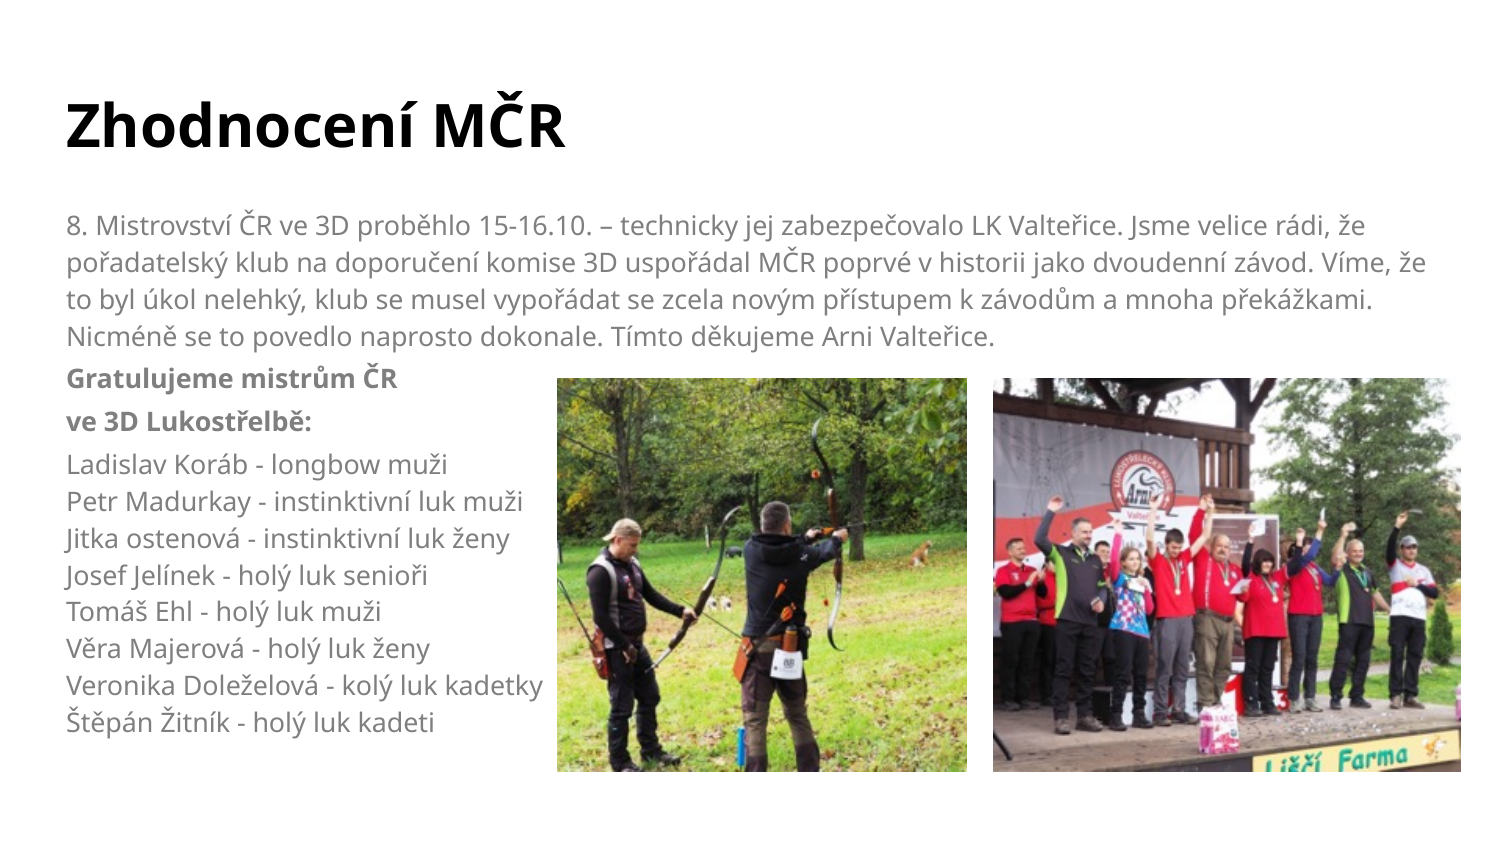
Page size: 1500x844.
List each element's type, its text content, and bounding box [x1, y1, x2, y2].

title Zhodnocení MČR [51, 72, 1449, 176]
picture [992, 378, 1461, 773]
picture [556, 378, 967, 773]
list 8. Mistrovství ČR ve 3D proběhlo 15-16.10. – technicky jej zabezpečovalo LK Valteřice. Jsme velice rádi, že pořadatelský klub na doporučení komise 3D uspořádal MČR poprvé v historii jako dvoudenní závod. Víme, že to byl úkol nelehký, klub se musel vypořádat se zcela novým přístupem k závodům a mnoha překážkami. Nicméně se to povedlo naprosto dokonale. Tímto děkujeme Arni Valteřice. Gratulujeme mistrům ČR ve 3D Lukostřelbě: Ladislav Koráb - longbow muži Petr Madurkay - instinktivní luk muži Jitka ostenová - instinktivní luk ženy Josef Jelínek - holý luk senioři Tomáš Ehl - holý luk muži Věra Majerová - holý luk ženy Veronika Doleželová - kolý luk kadetky Štěpán Žitník - holý luk kadeti [51, 189, 1449, 774]
